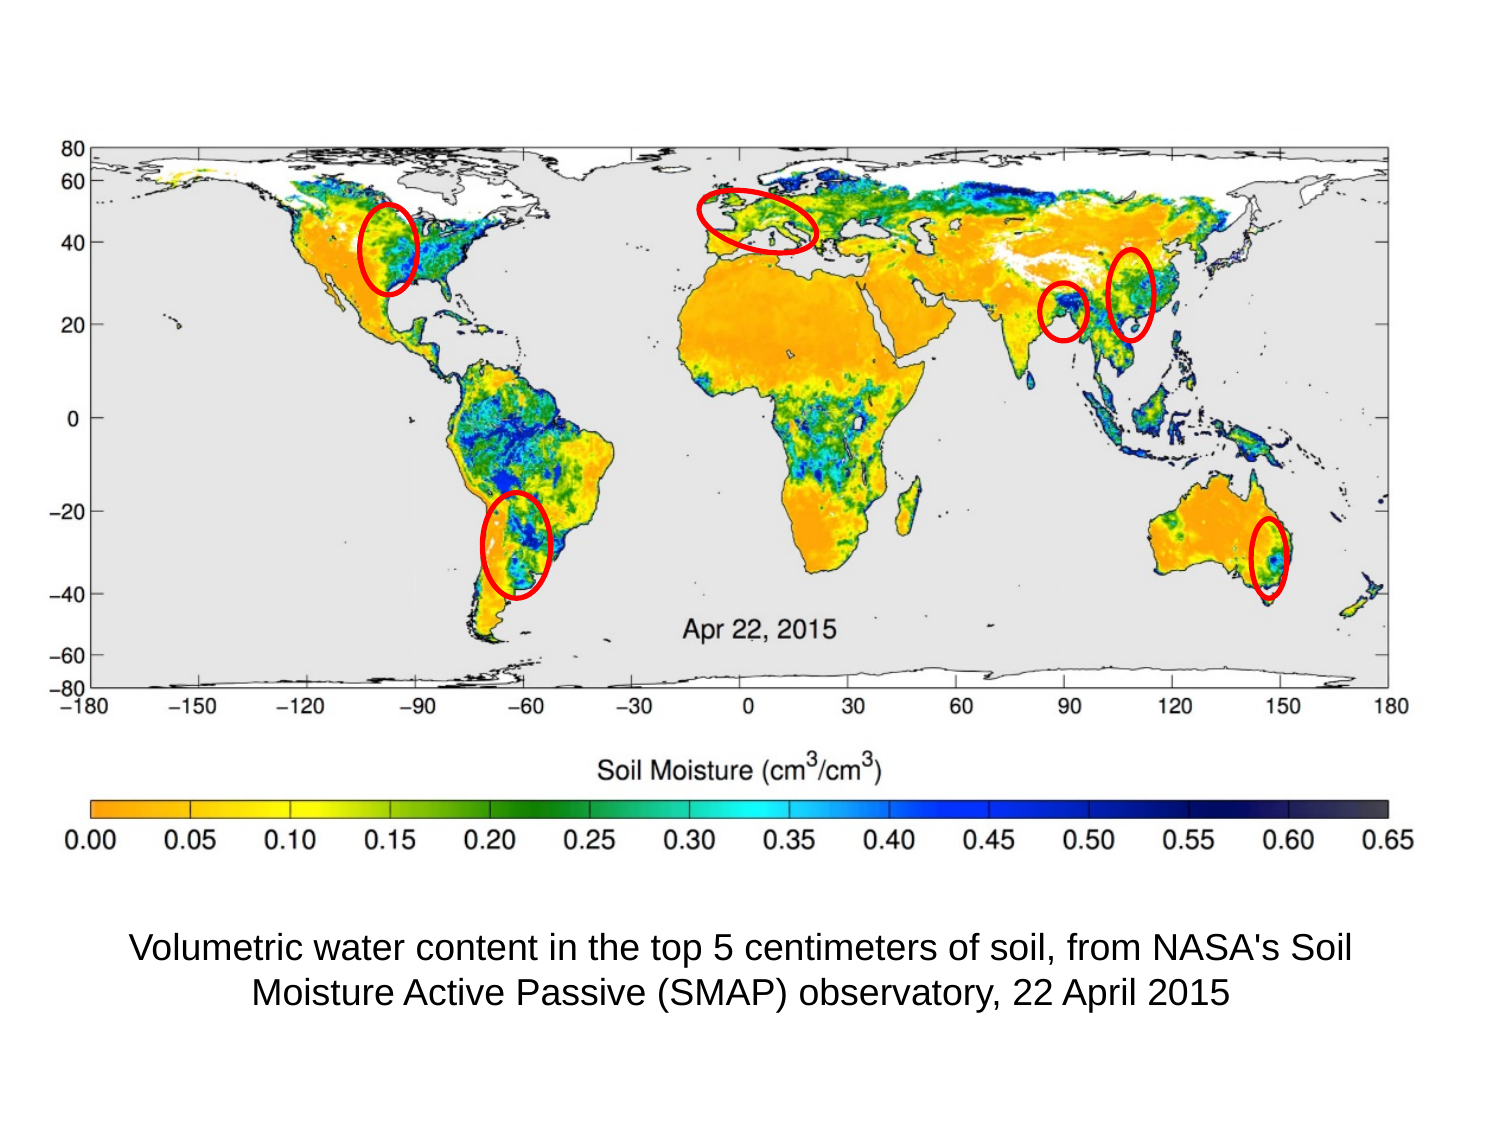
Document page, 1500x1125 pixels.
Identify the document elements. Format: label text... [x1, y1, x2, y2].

picture [19, 128, 1435, 909]
text_box Volumetric water content in the top 5 centimeters of soil, from NASA's Soil Moisture Active Passive (SMAP) observatory, 22 April 2015 [47, 915, 1435, 1021]
